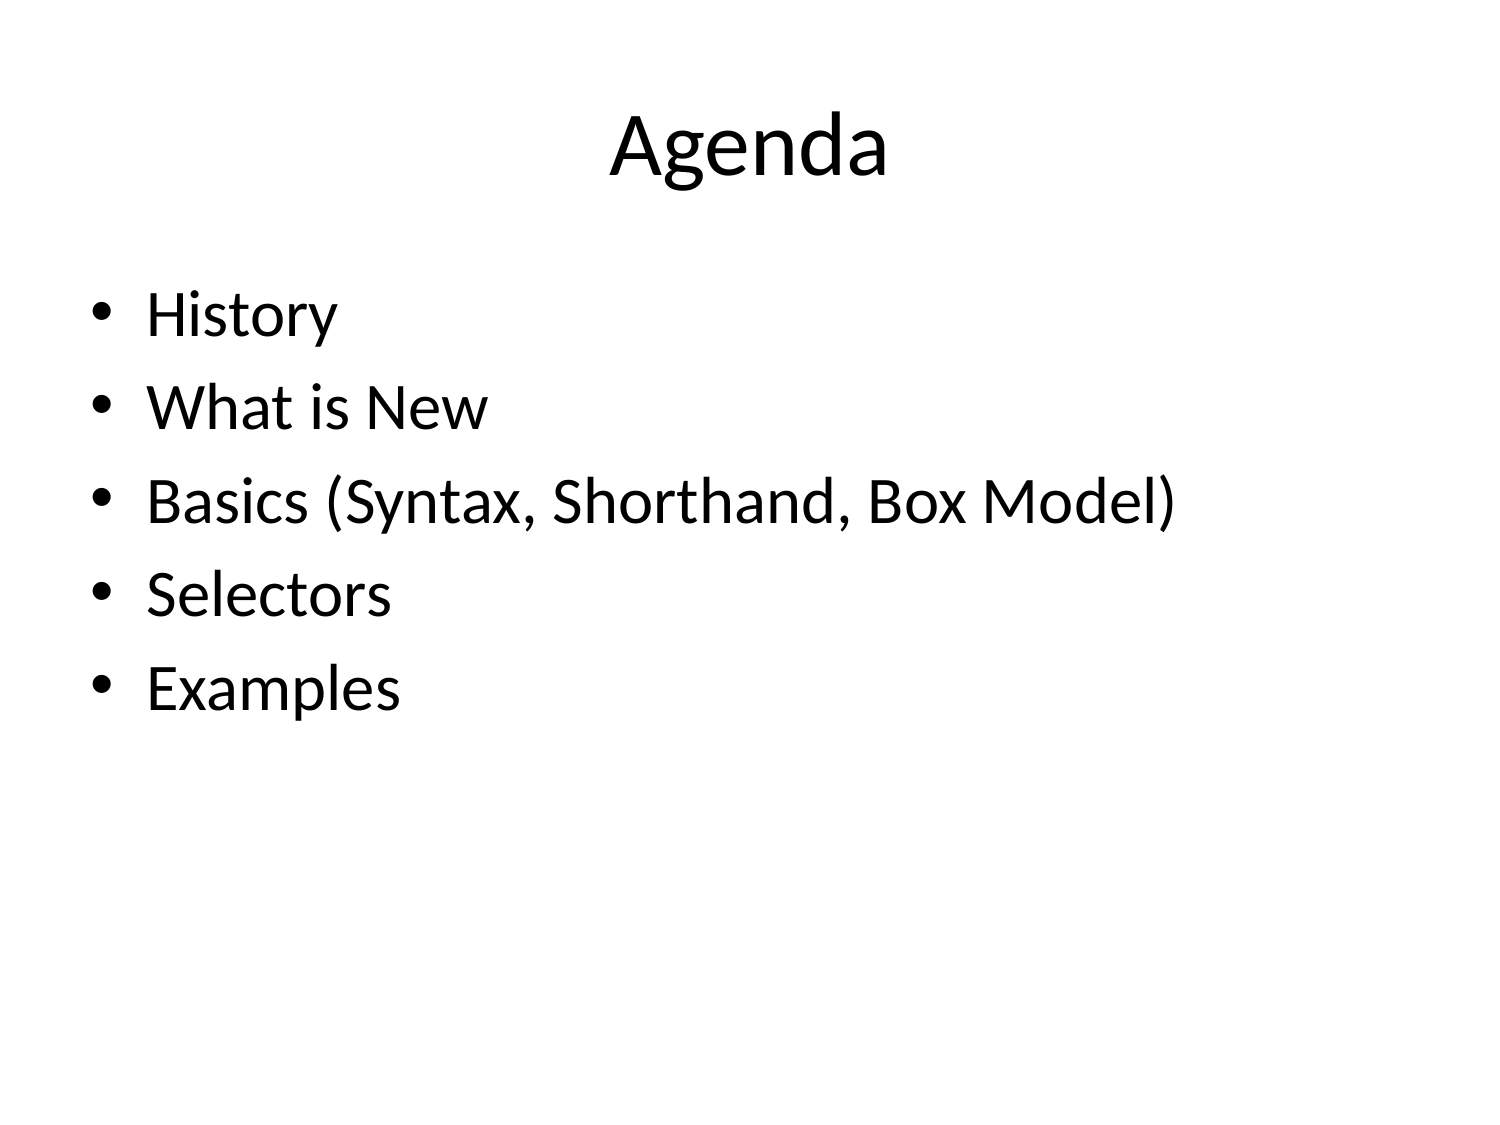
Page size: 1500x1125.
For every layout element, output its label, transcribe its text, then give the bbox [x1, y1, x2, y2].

list History What is New Basics (Syntax, Shorthand, Box Model) Selectors Examples [75, 262, 1425, 1005]
title Agenda [75, 45, 1425, 233]
